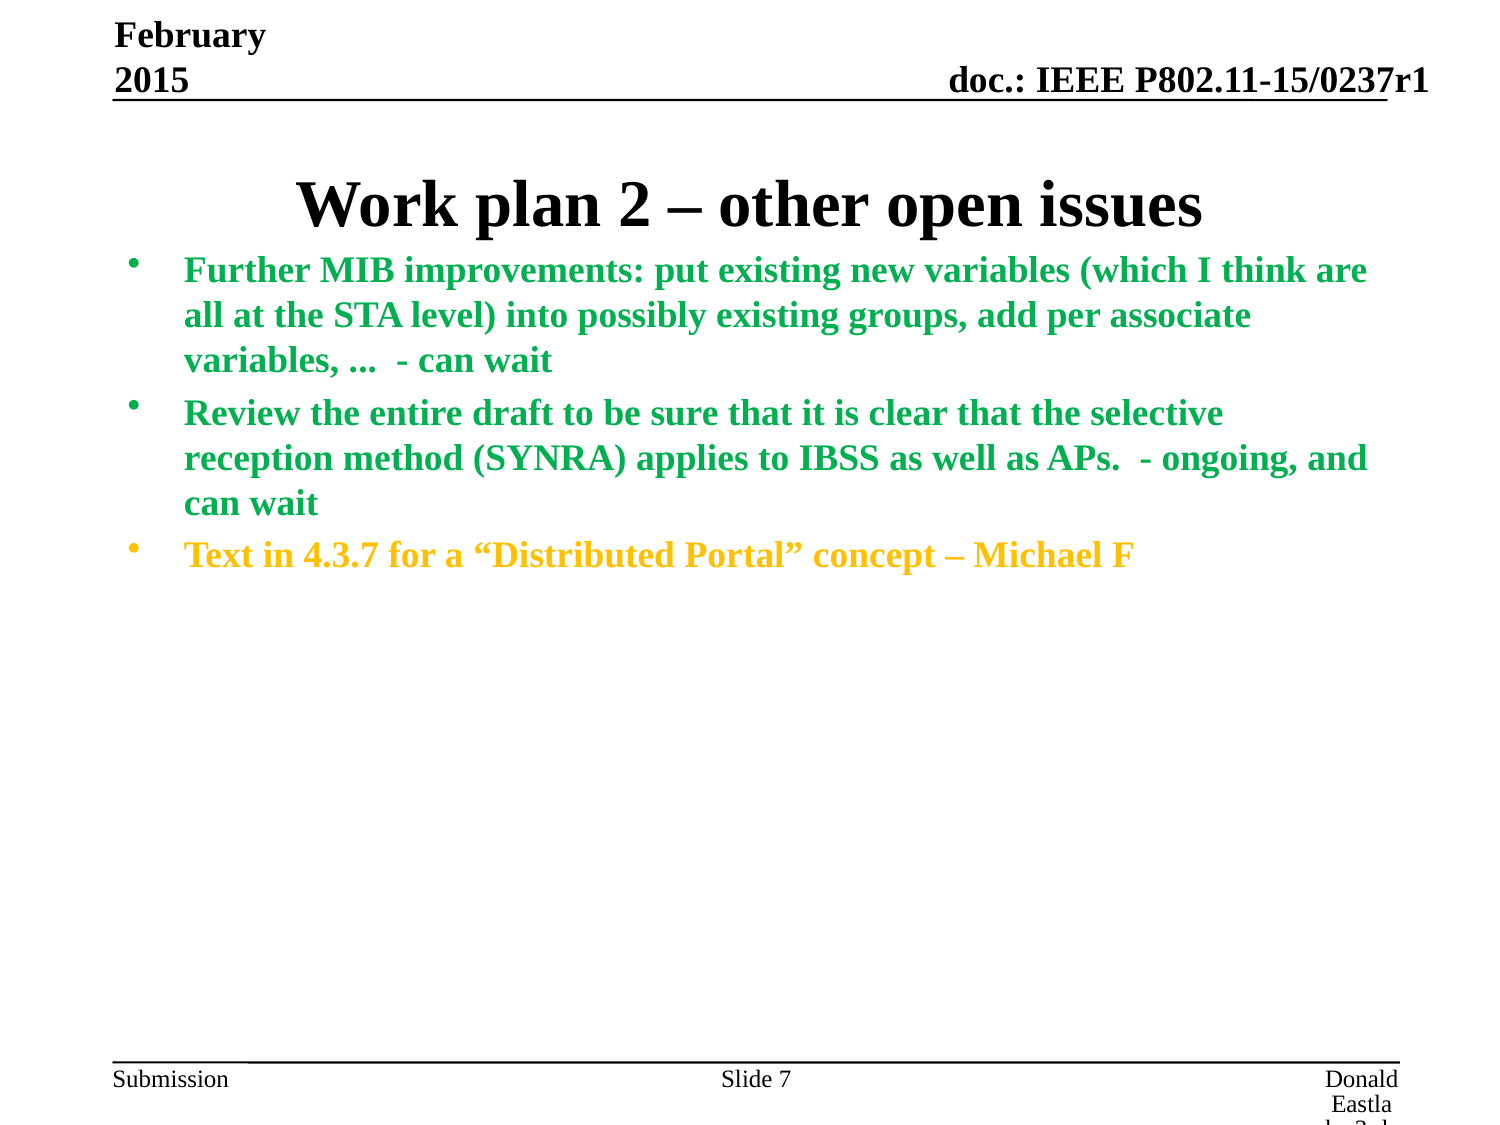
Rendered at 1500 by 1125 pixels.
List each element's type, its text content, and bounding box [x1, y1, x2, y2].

title Work plan 2 – other open issues [112, 112, 1388, 237]
list Further MIB improvements: put existing new variables (which I think are all at the STA level) into possibly existing groups, add per associate variables, ... - can wait Review the entire draft to be sure that it is clear that the selective reception method (SYNRA) applies to IBSS as well as APs. - ongoing, and can wait Text in 4.3.7 for a “Distributed Portal” concept – Michael F [112, 237, 1388, 975]
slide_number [114, 54, 290, 100]
slide_number Slide 7 [712, 1062, 800, 1093]
footer Donald Eastlake 3rd, Huawei Technologies [1325, 1062, 1402, 1093]
